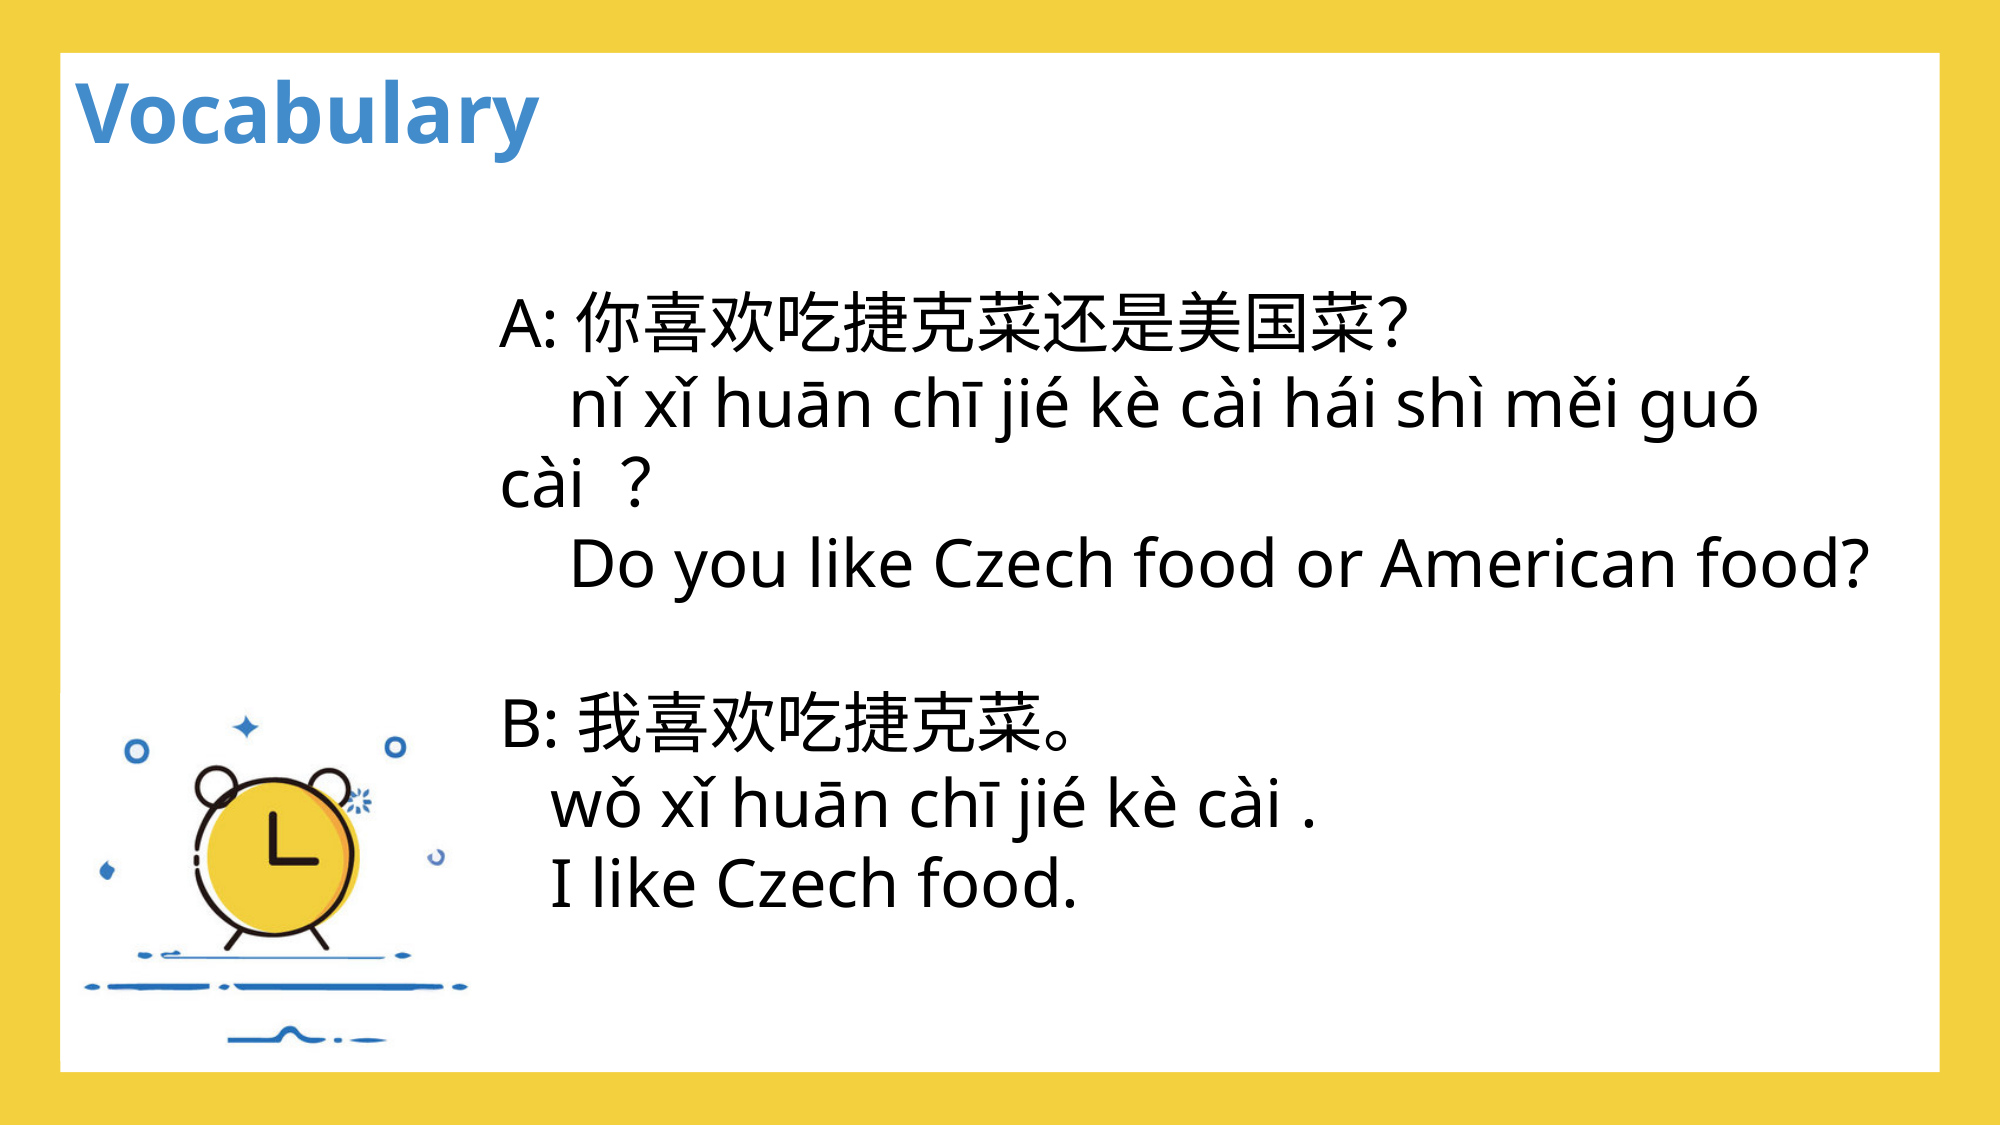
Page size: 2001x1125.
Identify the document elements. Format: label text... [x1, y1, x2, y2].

picture [60, 693, 568, 1061]
text_box Vocabulary [60, 52, 588, 168]
text_box A:你喜欢吃捷克菜还是美国菜？ nǐ xǐ huān chī jié kè cài hái shì měi guó cài ？ Do you like Czech food or American food? B:我喜欢吃捷克菜。 wǒ xǐ huān chī jié kè cài . I like Czech food. [484, 273, 1903, 929]
text_box [59, 52, 1941, 1073]
